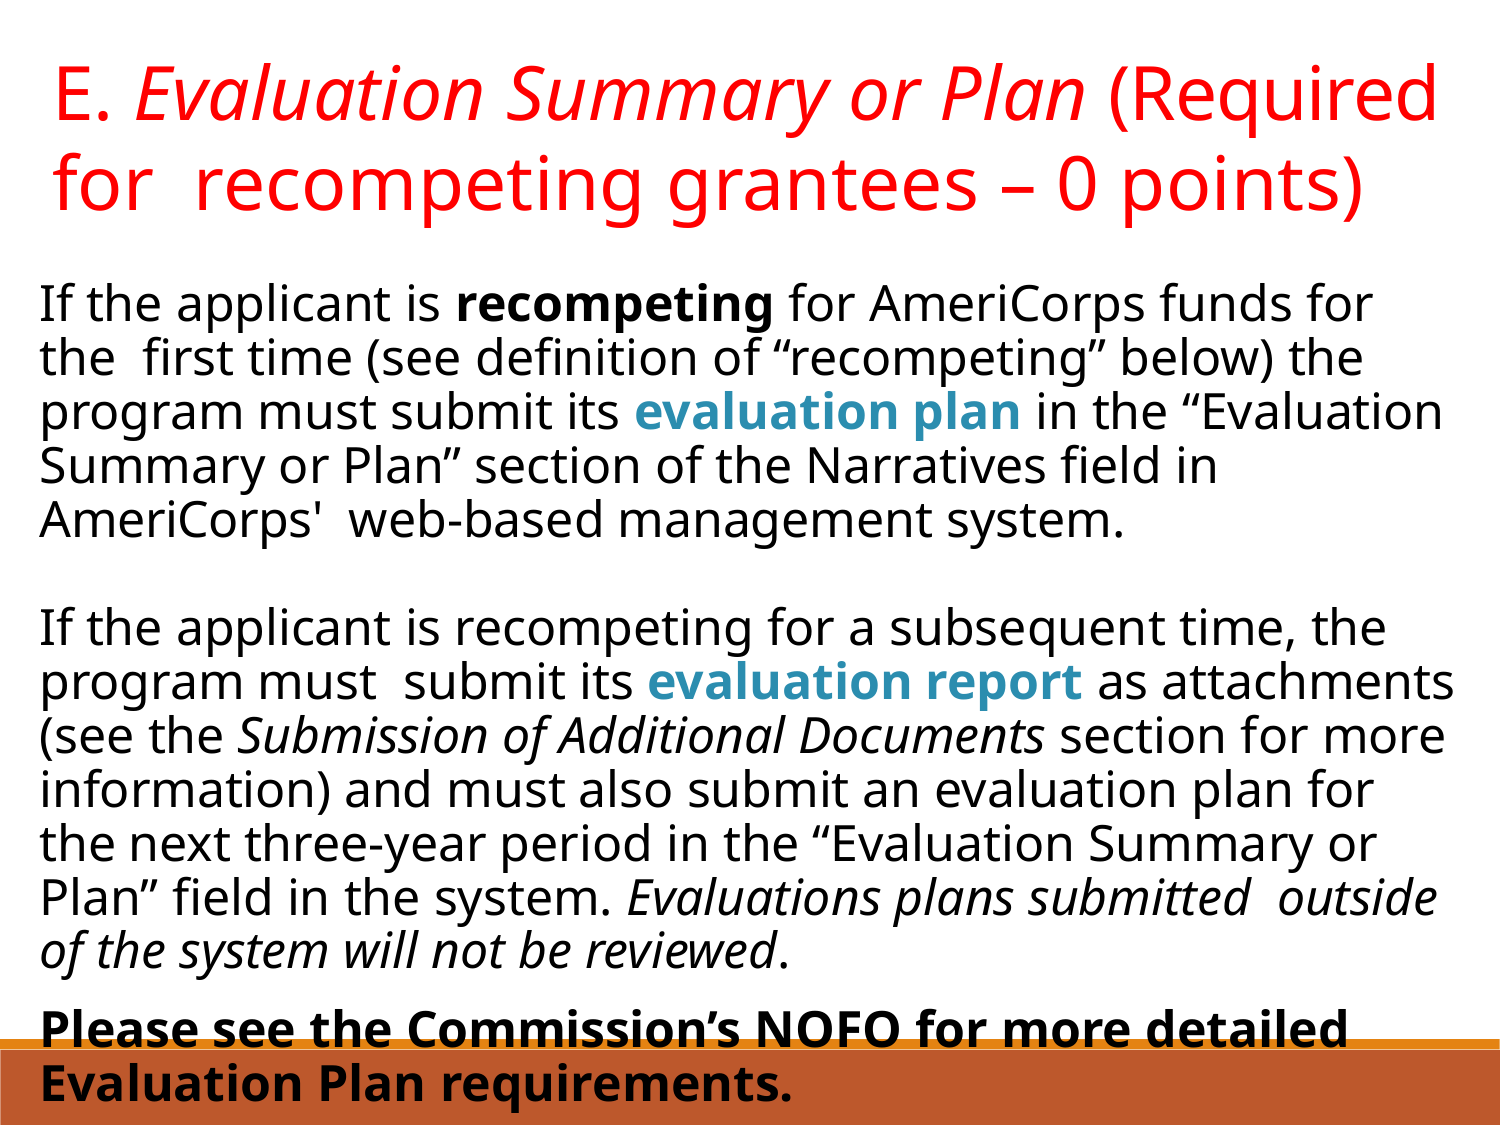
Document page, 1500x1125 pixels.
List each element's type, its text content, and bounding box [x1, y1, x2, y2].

title E. Evaluation Summary or Plan (Required for recompeting grantees – 0 points) [50, 35, 1500, 225]
text_box If the applicant is recompeting for AmeriCorps funds for the first time (see definition of “recompeting” below) the program must submit its evaluation plan in the “Evaluation Summary or Plan” section of the Narratives field in AmeriCorps' web-based management system. If the applicant is recompeting for a subsequent time, the program must submit its evaluation report as attachments (see the Submission of Additional Documents section for more information) and must also submit an evaluation plan for the next three-year period in the “Evaluation Summary or Plan” field in the system. Evaluations plans submitted outside of the system will not be reviewed. Please see the Commission’s NOFO for more detailed Evaluation Plan requirements. [37, 224, 1463, 1112]
